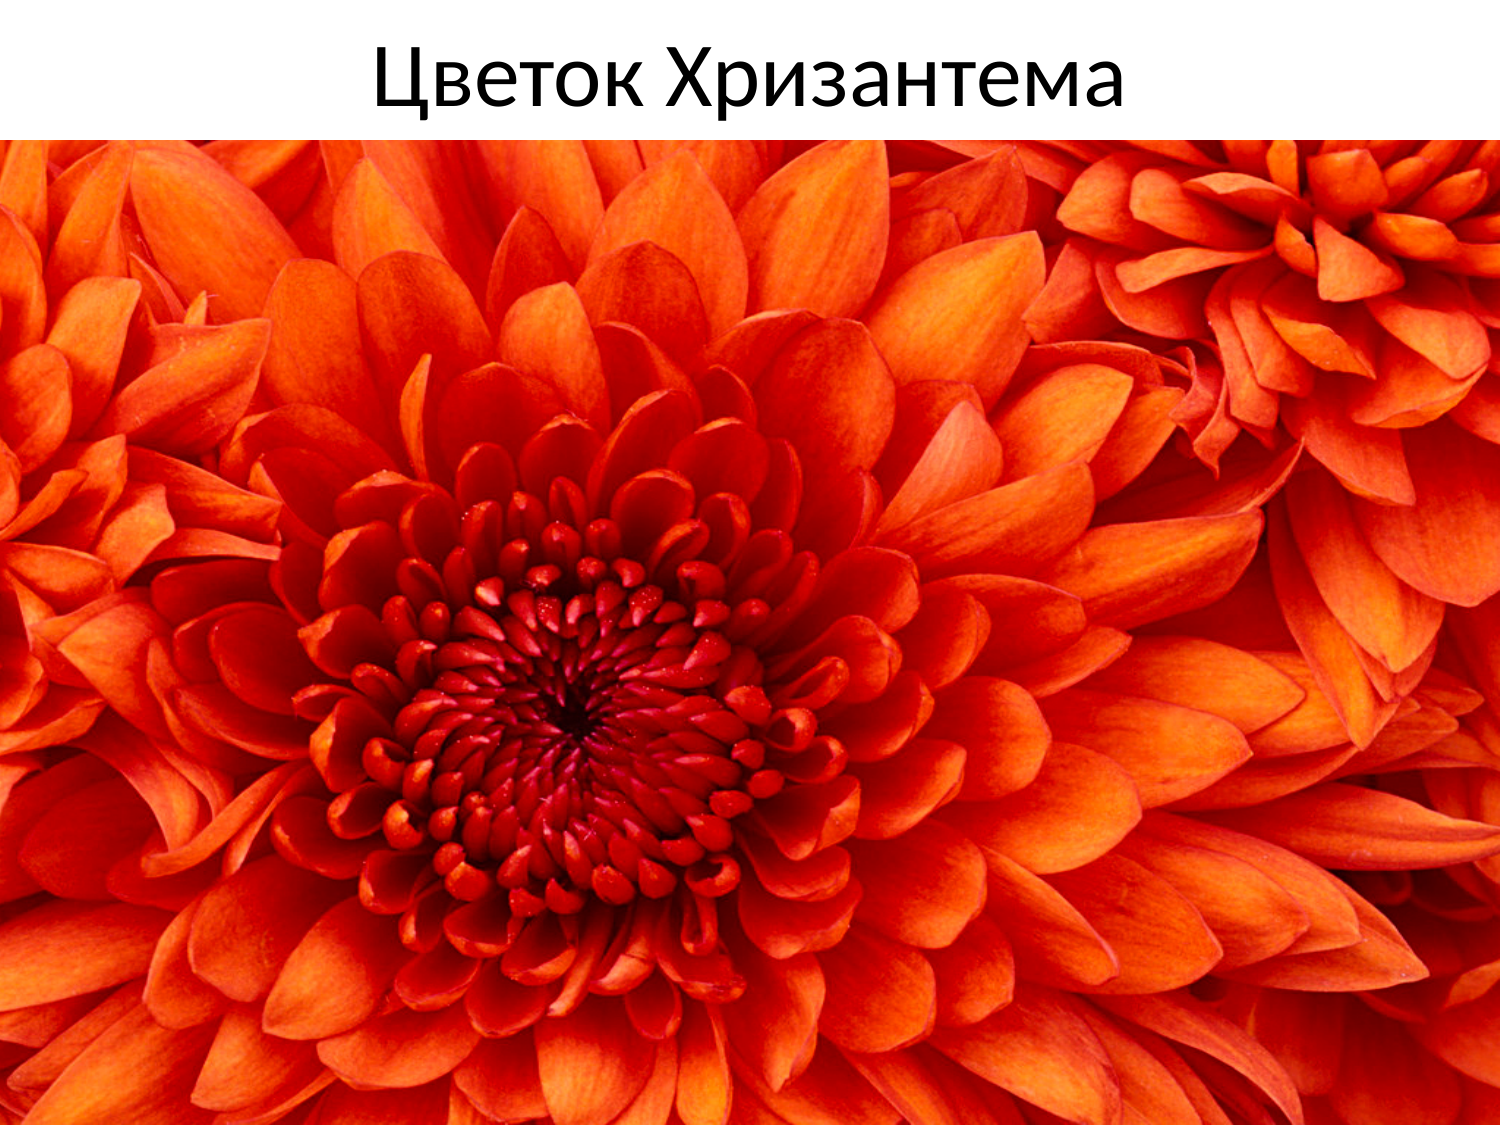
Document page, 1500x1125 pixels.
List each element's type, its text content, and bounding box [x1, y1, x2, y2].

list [0, 140, 1500, 1125]
title Цветок Хризантема [75, 0, 1425, 139]
